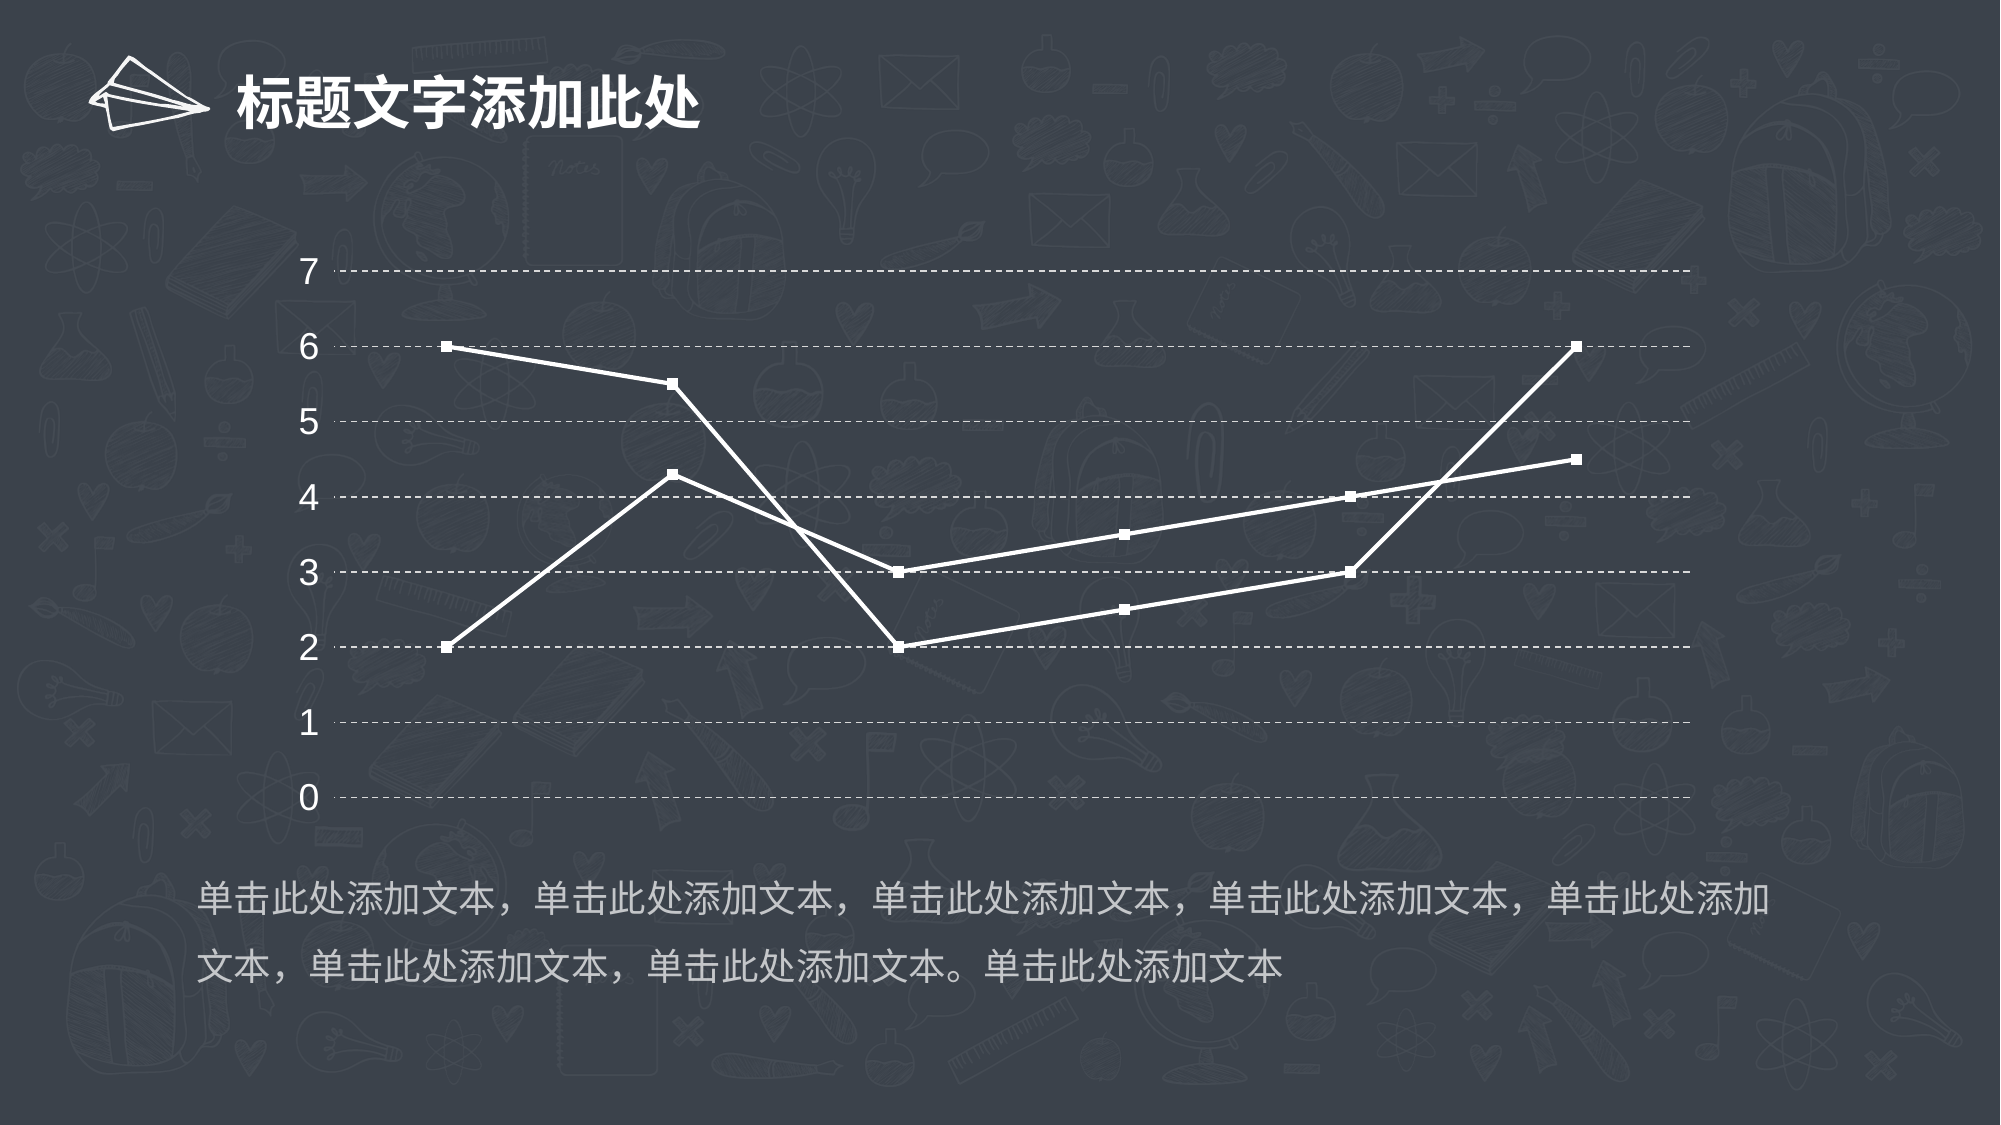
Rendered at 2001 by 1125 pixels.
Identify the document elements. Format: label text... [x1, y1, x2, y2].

text_box 单击此处添加文本，单击此处添加文本，单击此处添加文本，单击此处添加文本，单击此处添加文本，单击此处添加文本，单击此处添加文本。单击此处添加文本 [181, 845, 1808, 995]
text_box 标题文字添加此处 [221, 59, 717, 144]
chart [276, 249, 1724, 819]
picture [91, 66, 209, 144]
